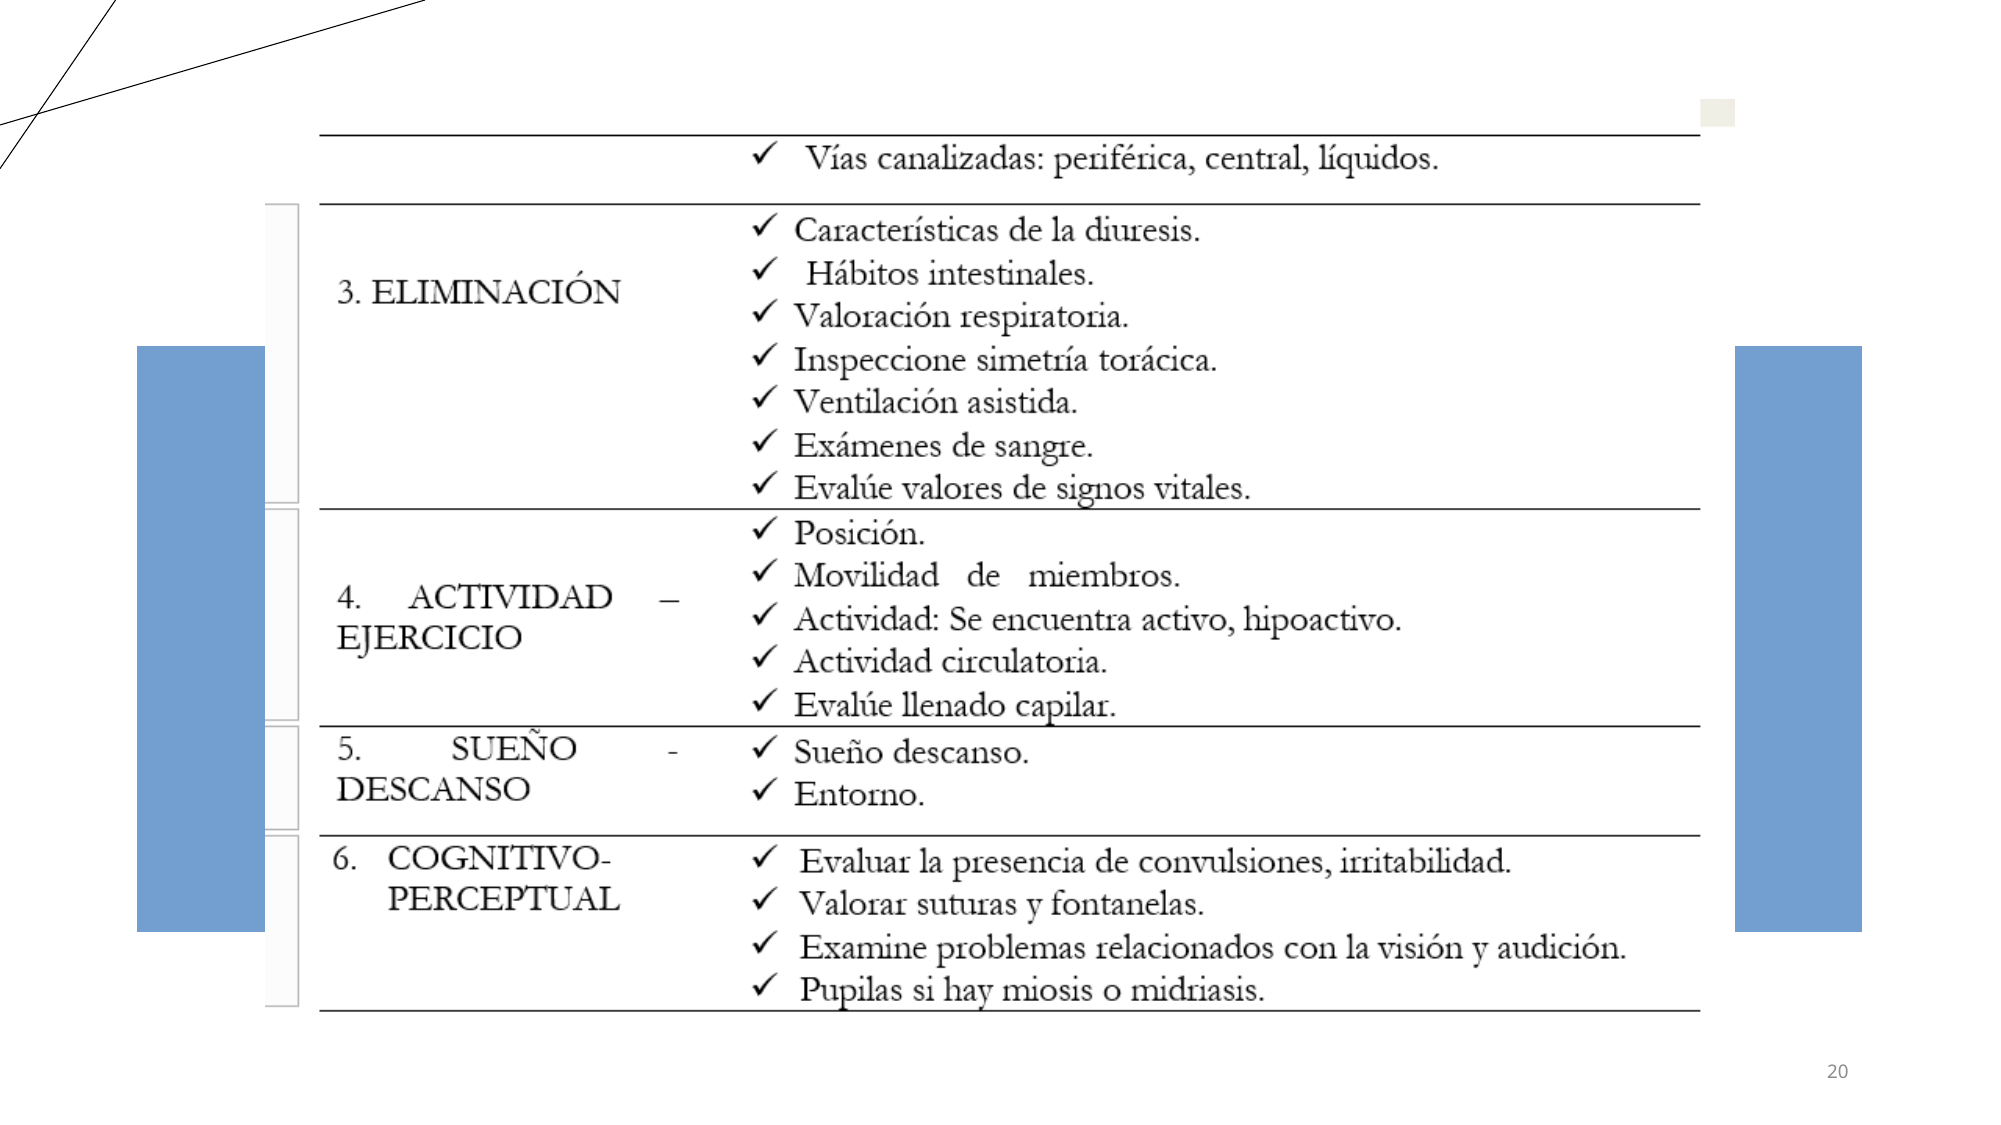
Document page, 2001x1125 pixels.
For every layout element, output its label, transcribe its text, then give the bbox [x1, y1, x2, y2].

slide_number 20 [1701, 1042, 1864, 1103]
picture [265, 99, 1735, 1026]
